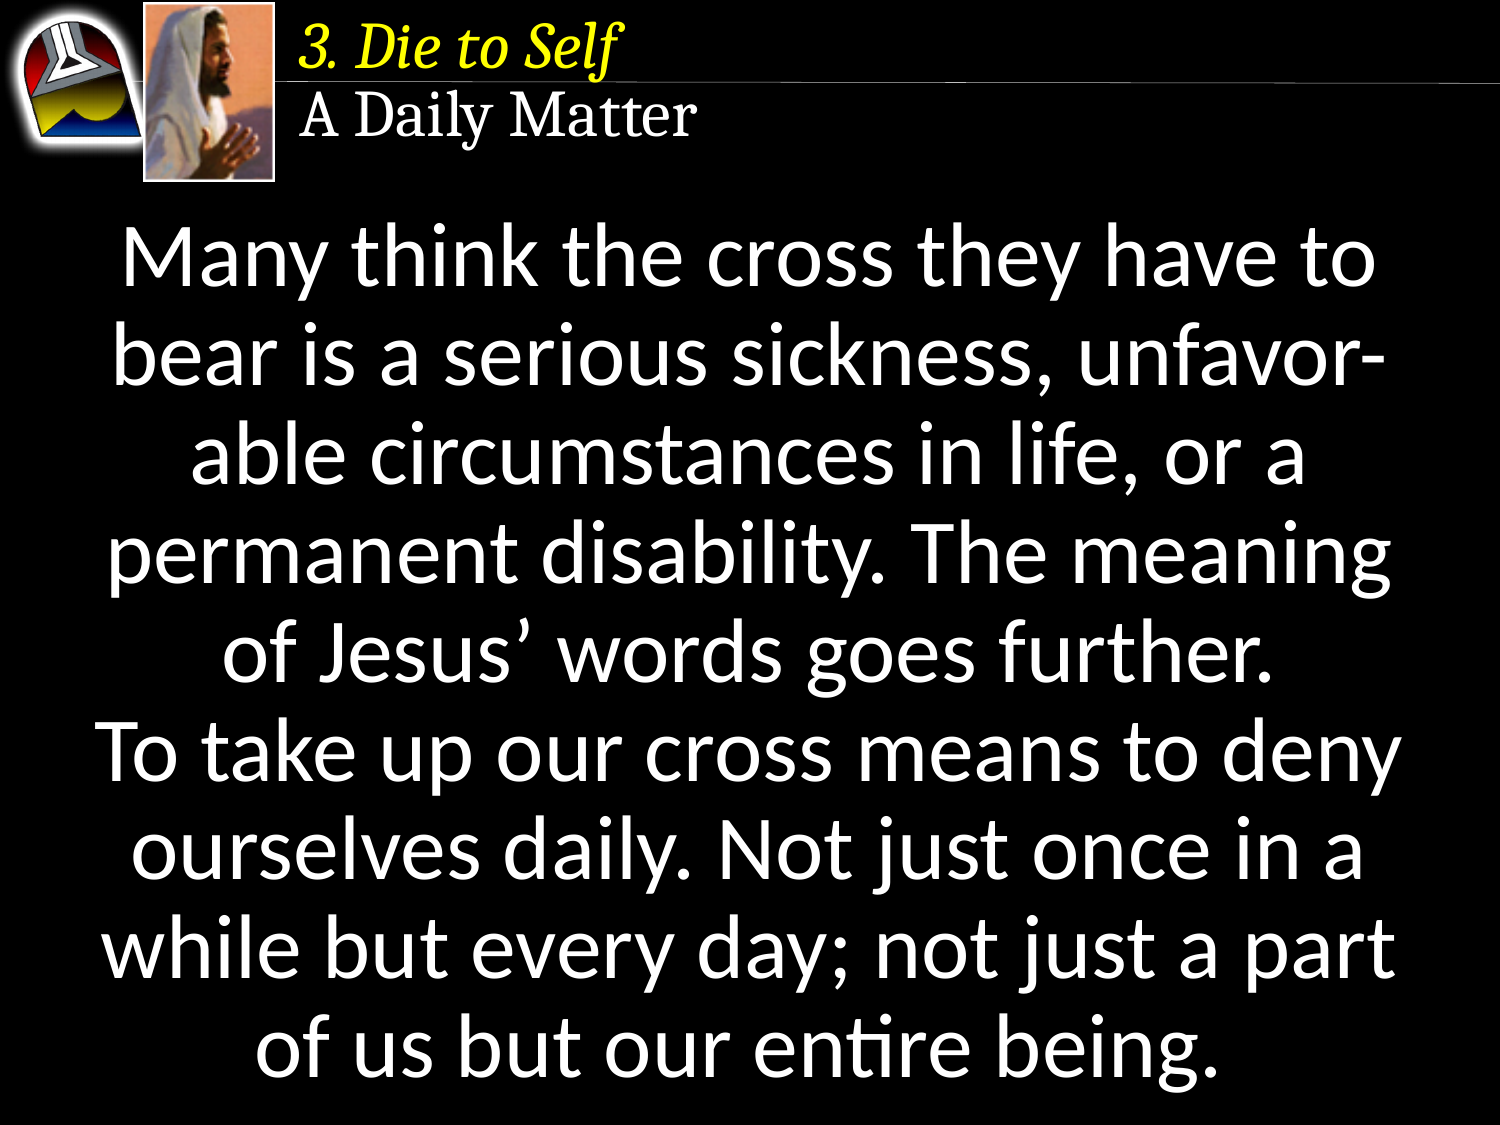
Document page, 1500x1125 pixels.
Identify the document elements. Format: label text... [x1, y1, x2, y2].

text_box 3. Die to Self A Daily Matter [284, 6, 714, 158]
text_box Many think the cross they have to bear is a serious sickness, unfavor- able circumstances in life, or a permanent disability. The meaning of Jesus’ words goes further. To take up our cross means to deny ourselves daily. Not just once in a while but every day; not just a part of us but our entire being. [43, 200, 1457, 1105]
picture [0, 0, 275, 182]
